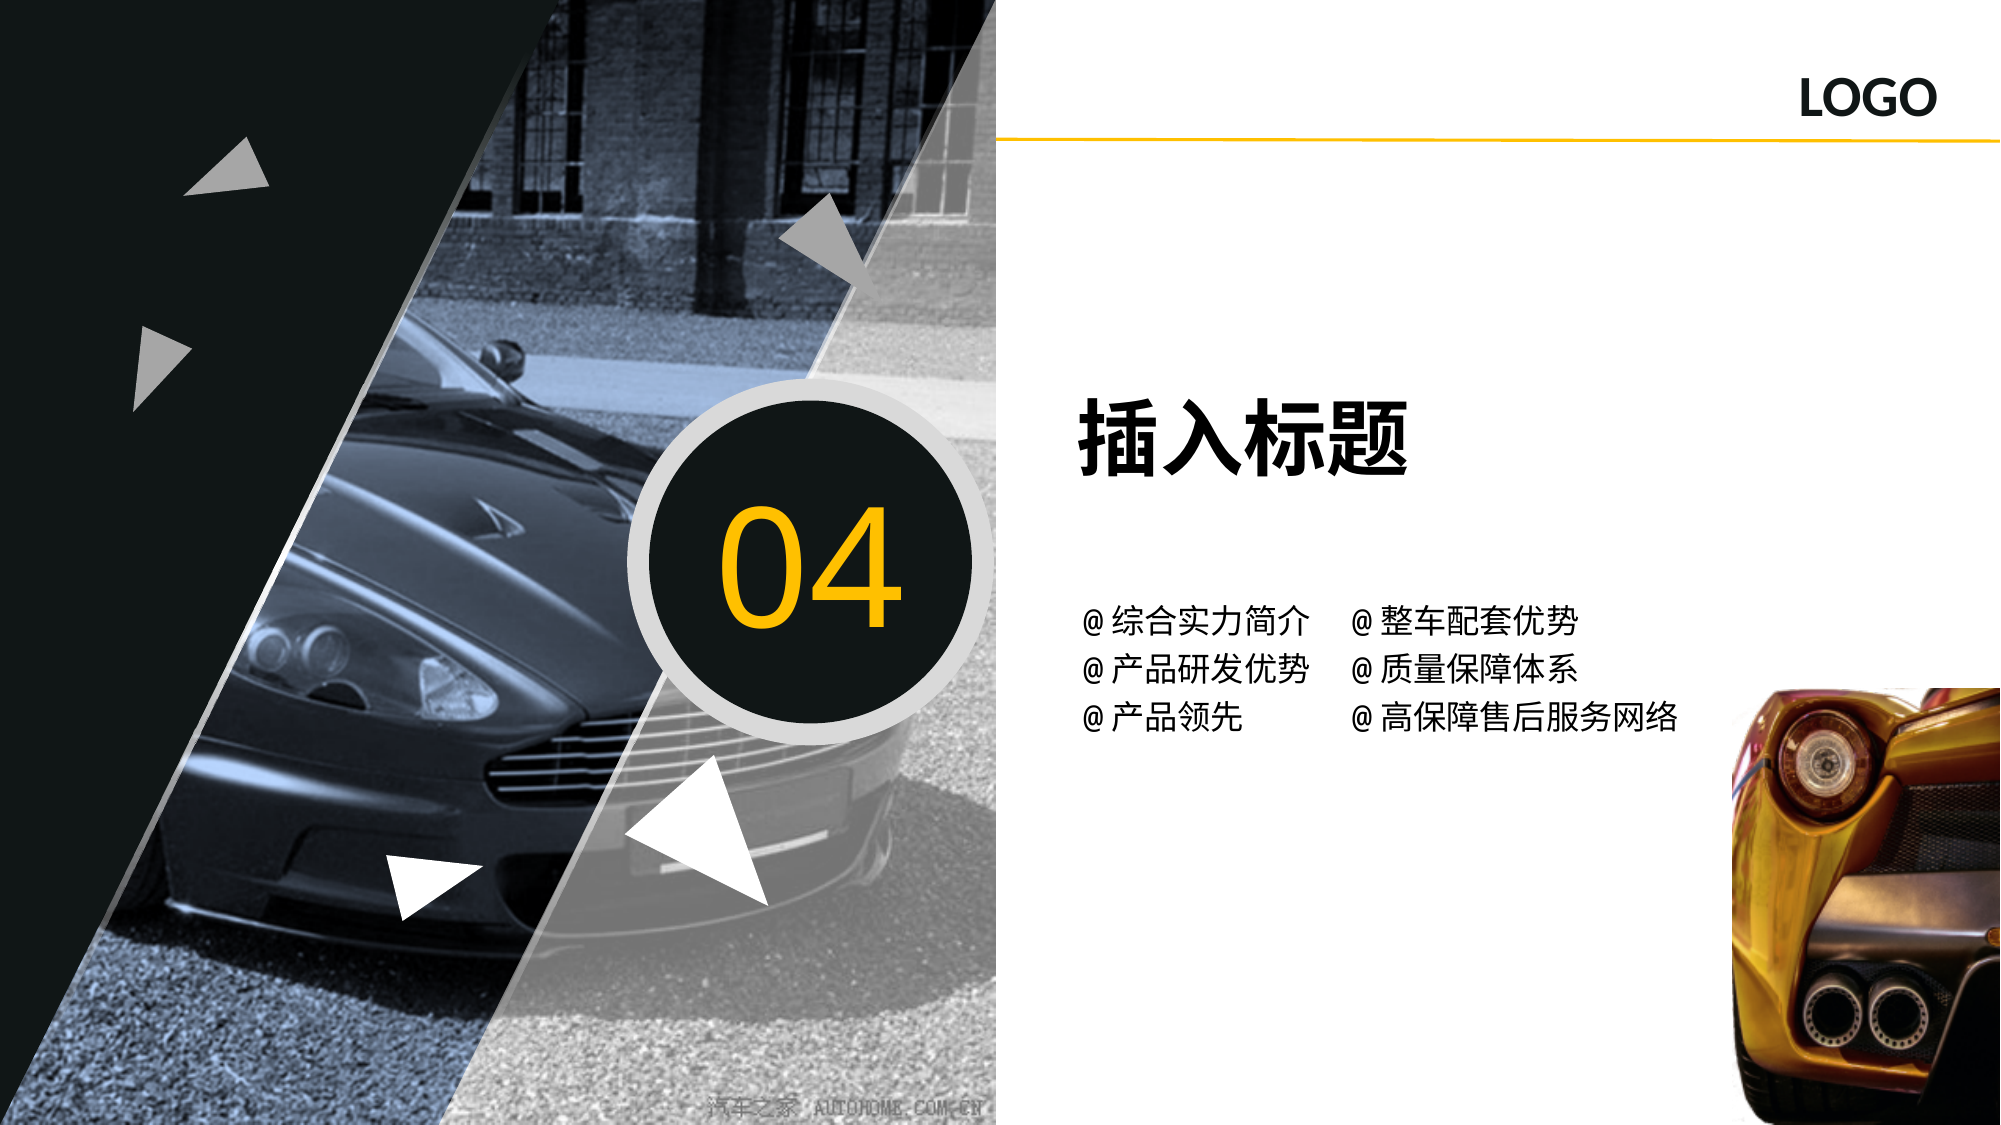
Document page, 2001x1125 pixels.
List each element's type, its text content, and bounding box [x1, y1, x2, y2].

picture [1732, 688, 2000, 1125]
text_box 插入标题 [1061, 378, 1679, 494]
text_box LOGO [1783, 50, 1954, 136]
picture [0, 0, 996, 1125]
text_box @综合实力简介 @整车配套优势 @产品研发优势 @质量保障体系 @产品领先 @高保障售后服务网络 [1068, 584, 1695, 744]
